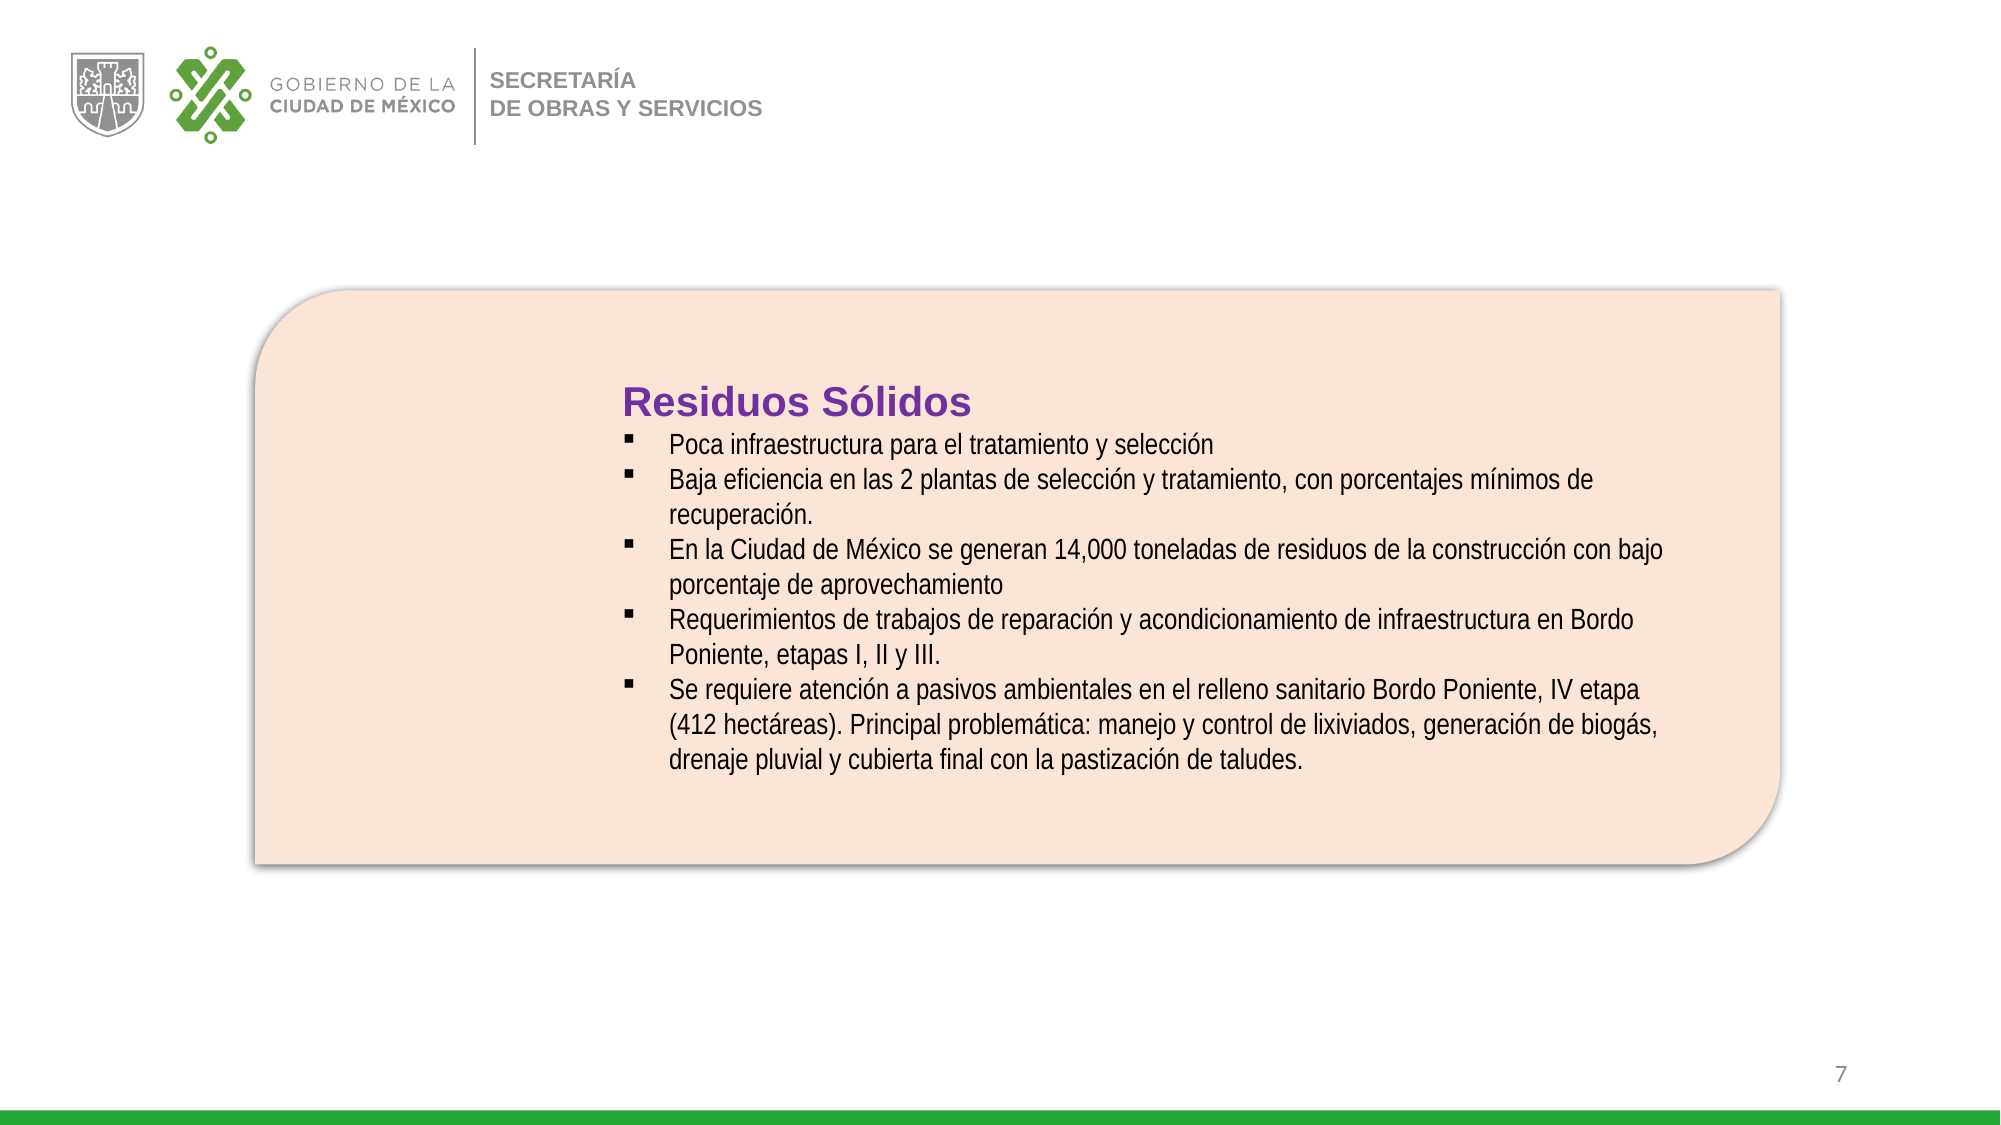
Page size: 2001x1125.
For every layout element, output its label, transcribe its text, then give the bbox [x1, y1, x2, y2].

text_box [255, 290, 1781, 865]
slide_number 7 [1412, 1042, 1863, 1103]
picture [51, 42, 475, 150]
text_box [0, 1109, 2000, 1125]
text_box Residuos Sólidos Poca infraestructura para el tratamiento y selección Baja eficiencia en las 2 plantas de selección y tratamiento, con porcentajes mínimos de recuperación. En la Ciudad de México se generan 14,000 toneladas de residuos de la construcción con bajo porcentaje de aprovechamiento Requerimientos de trabajos de reparación y acondicionamiento de infraestructura en Bordo Poniente, etapas I, II y III. Se requiere atención a pasivos ambientales en el relleno sanitario Bordo Poniente, IV etapa (412 hectáreas). Principal problemática: manejo y control de lixiviados, generación de biogás, drenaje pluvial y cubierta final con la pastización de taludes. [607, 367, 1708, 783]
